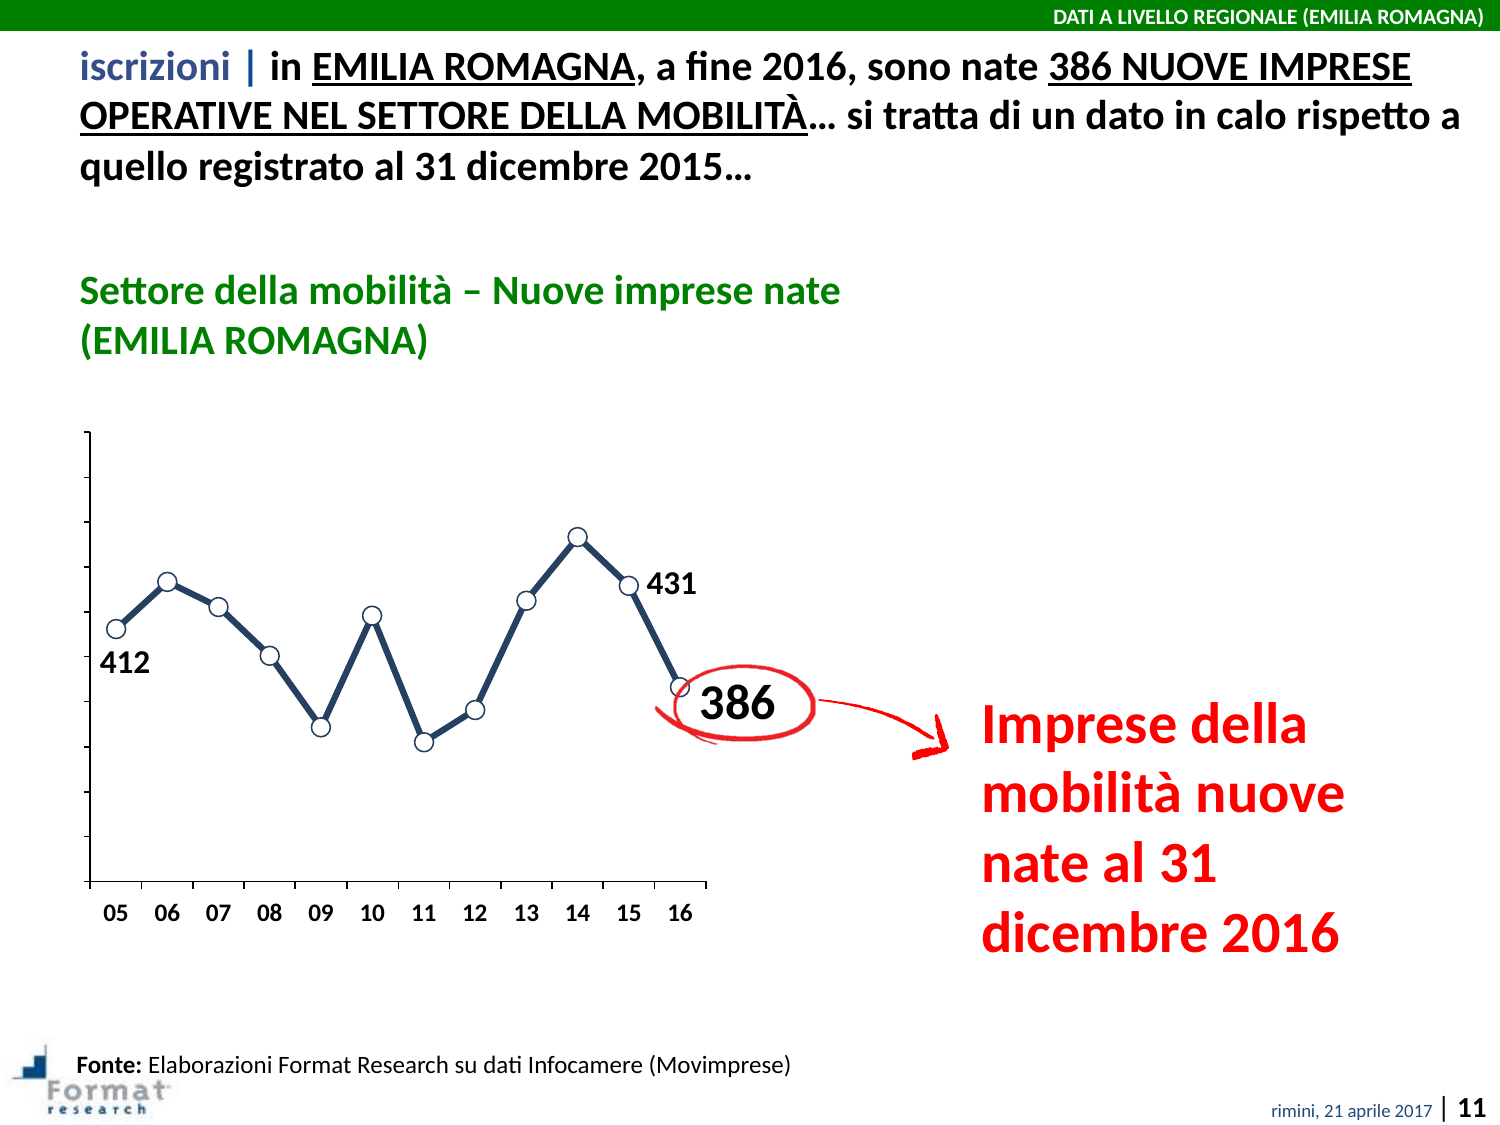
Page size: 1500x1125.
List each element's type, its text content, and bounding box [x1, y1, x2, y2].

text_box iscrizioni | in EMILIA ROMAGNA, a fine 2016, sono nate 386 NUOVE IMPRESE OPERATIVE NEL SETTORE DELLA MOBILITÀ… si tratta di un dato in calo rispetto a quello registrato al 31 dicembre 2015… [64, 31, 1483, 157]
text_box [914, 713, 950, 762]
picture [67, 408, 837, 942]
picture [3, 1037, 181, 1122]
text_box [841, 702, 909, 726]
text_box Settore della mobilità – Nuove imprese nate (EMILIA ROMAGNA) [64, 255, 1444, 371]
text_box DATI A LIVELLO REGIONALE (EMILIA ROMAGNA) [0, 0, 1500, 31]
text_box Imprese della mobilità nuove nate al 31 dicembre 2016 [966, 677, 1433, 973]
text_box Fonte: Elaborazioni Format Research su dati Infocamere (Movimprese) [64, 1032, 1420, 1087]
